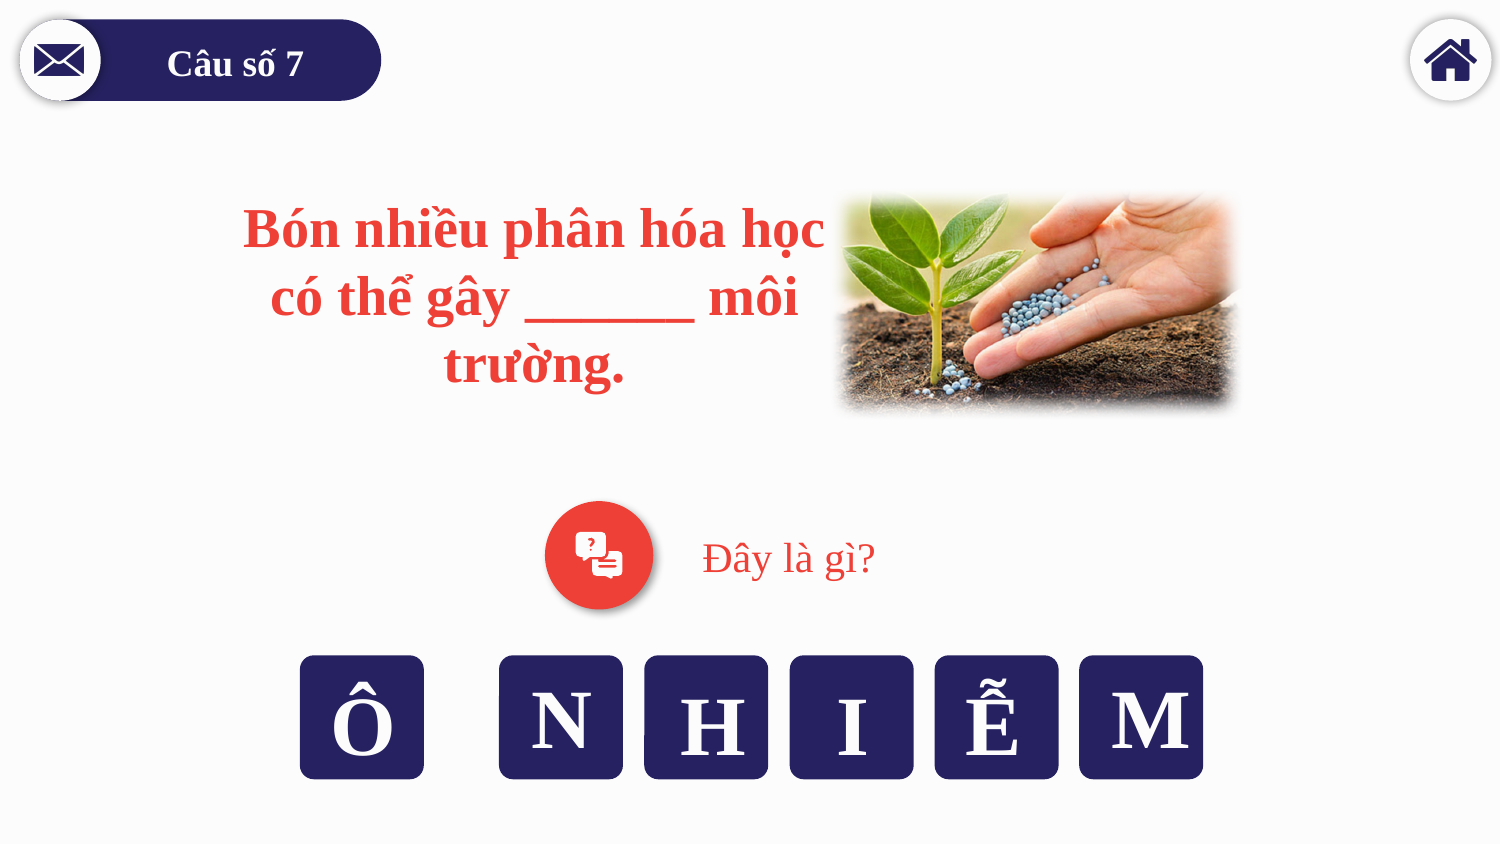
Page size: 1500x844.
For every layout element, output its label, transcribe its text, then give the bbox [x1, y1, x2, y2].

text_box [297, 653, 426, 782]
picture [34, 44, 84, 77]
text_box [642, 653, 771, 782]
picture [829, 187, 1245, 422]
text_box H [665, 664, 750, 781]
text_box M [1096, 656, 1181, 773]
text_box N [516, 656, 601, 773]
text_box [1409, 18, 1492, 101]
text_box [932, 653, 1061, 782]
text_box [219, 132, 1280, 457]
text_box Bón nhiều phân hóa học có thể gây ______ môi trường. [221, 184, 849, 402]
text_box I [810, 664, 895, 781]
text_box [19, 19, 382, 102]
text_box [544, 500, 950, 610]
text_box Ễ [950, 664, 1035, 781]
text_box [787, 653, 916, 782]
text_box [496, 653, 626, 782]
text_box Ô [315, 664, 400, 781]
text_box [1077, 653, 1206, 782]
